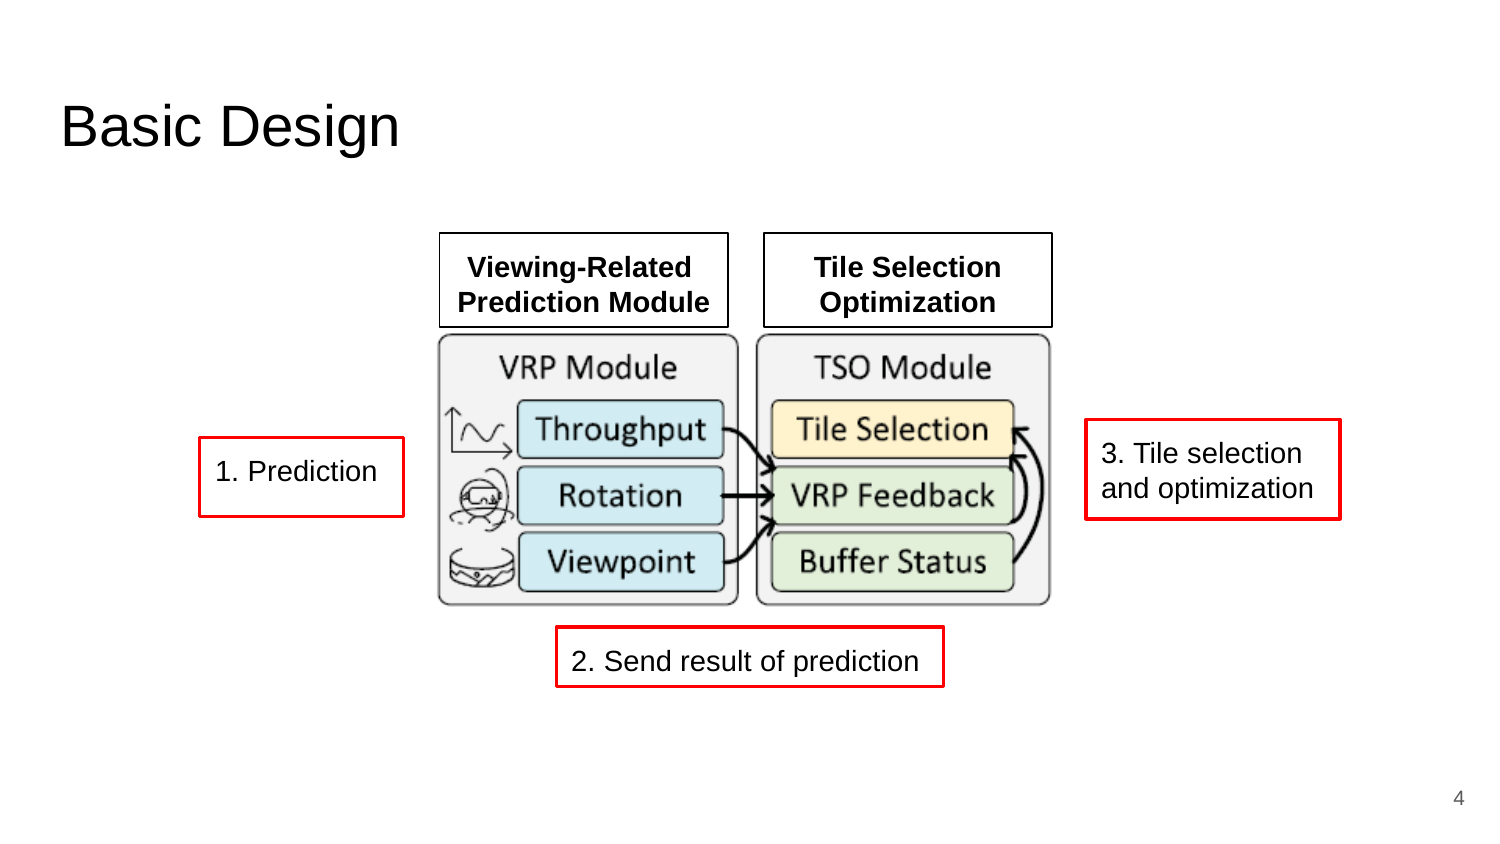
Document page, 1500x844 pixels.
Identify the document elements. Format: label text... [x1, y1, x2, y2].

text_box Tile Selection Optimization [763, 233, 1053, 325]
title Basic Design [45, 72, 1444, 167]
text_box 2. Send result of prediction [556, 637, 944, 687]
text_box Viewing-Related Prediction Module [439, 233, 728, 325]
slide_number ‹#› [1389, 764, 1480, 830]
text_box 1. Prediction [199, 437, 404, 517]
picture [413, 326, 1087, 628]
text_box 3. Tile selection and optimization [1090, 419, 1341, 519]
